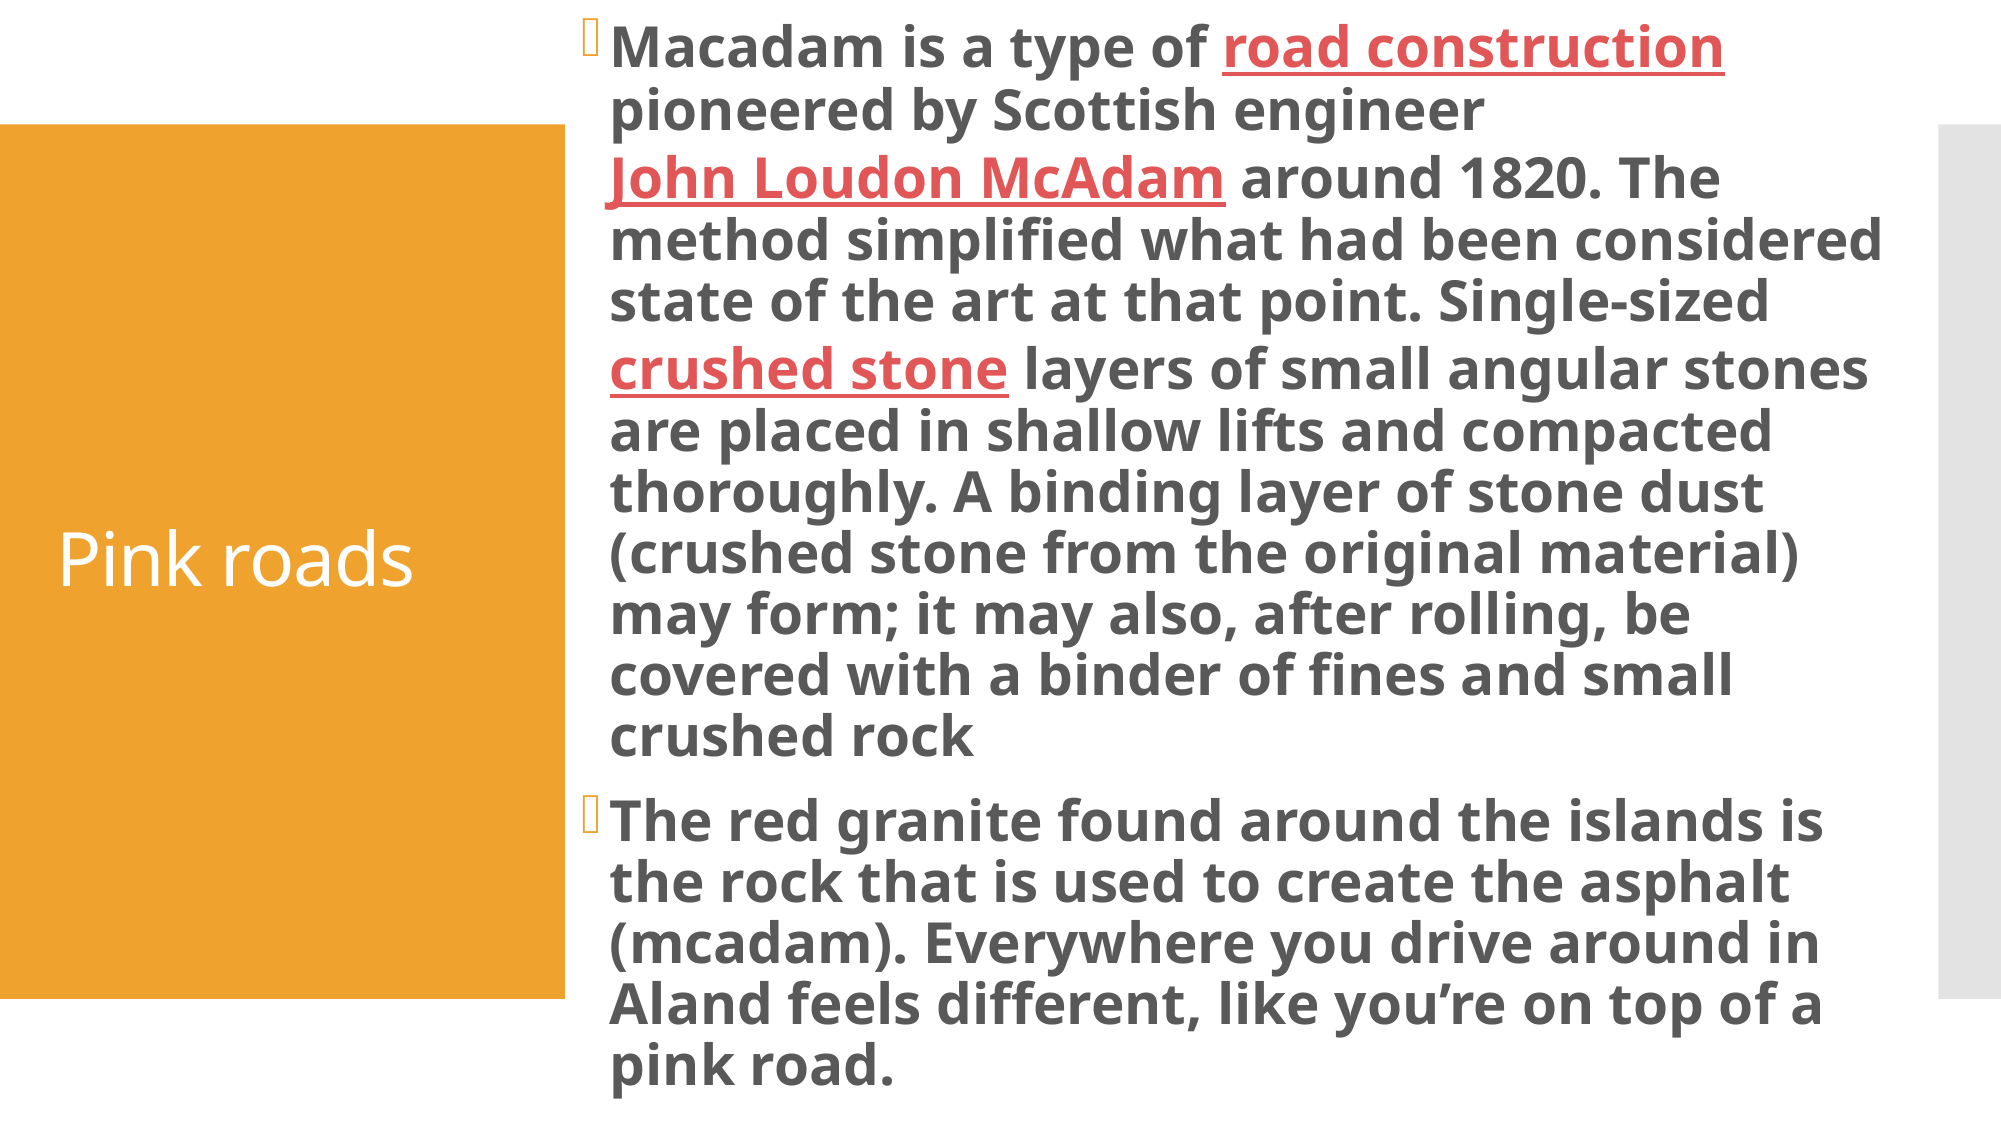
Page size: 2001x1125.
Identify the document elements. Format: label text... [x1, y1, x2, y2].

list Macadam is a type of road construction pioneered by Scottish engineer John Loudon McAdam around 1820. The method simplified what had been considered state of the art at that point. Single-sized crushed stone layers of small angular stones are placed in shallow lifts and compacted thoroughly. A binding layer of stone dust (crushed stone from the original material) may form; it may also, after rolling, be covered with a binder of fines and small crushed rock The red granite found around the islands is the rock that is used to create the asphalt (mcadam). Everywhere you drive around in Aland feels different, like you’re on top of a pink road. [565, 0, 1934, 1111]
title Pink roads [41, 184, 525, 940]
